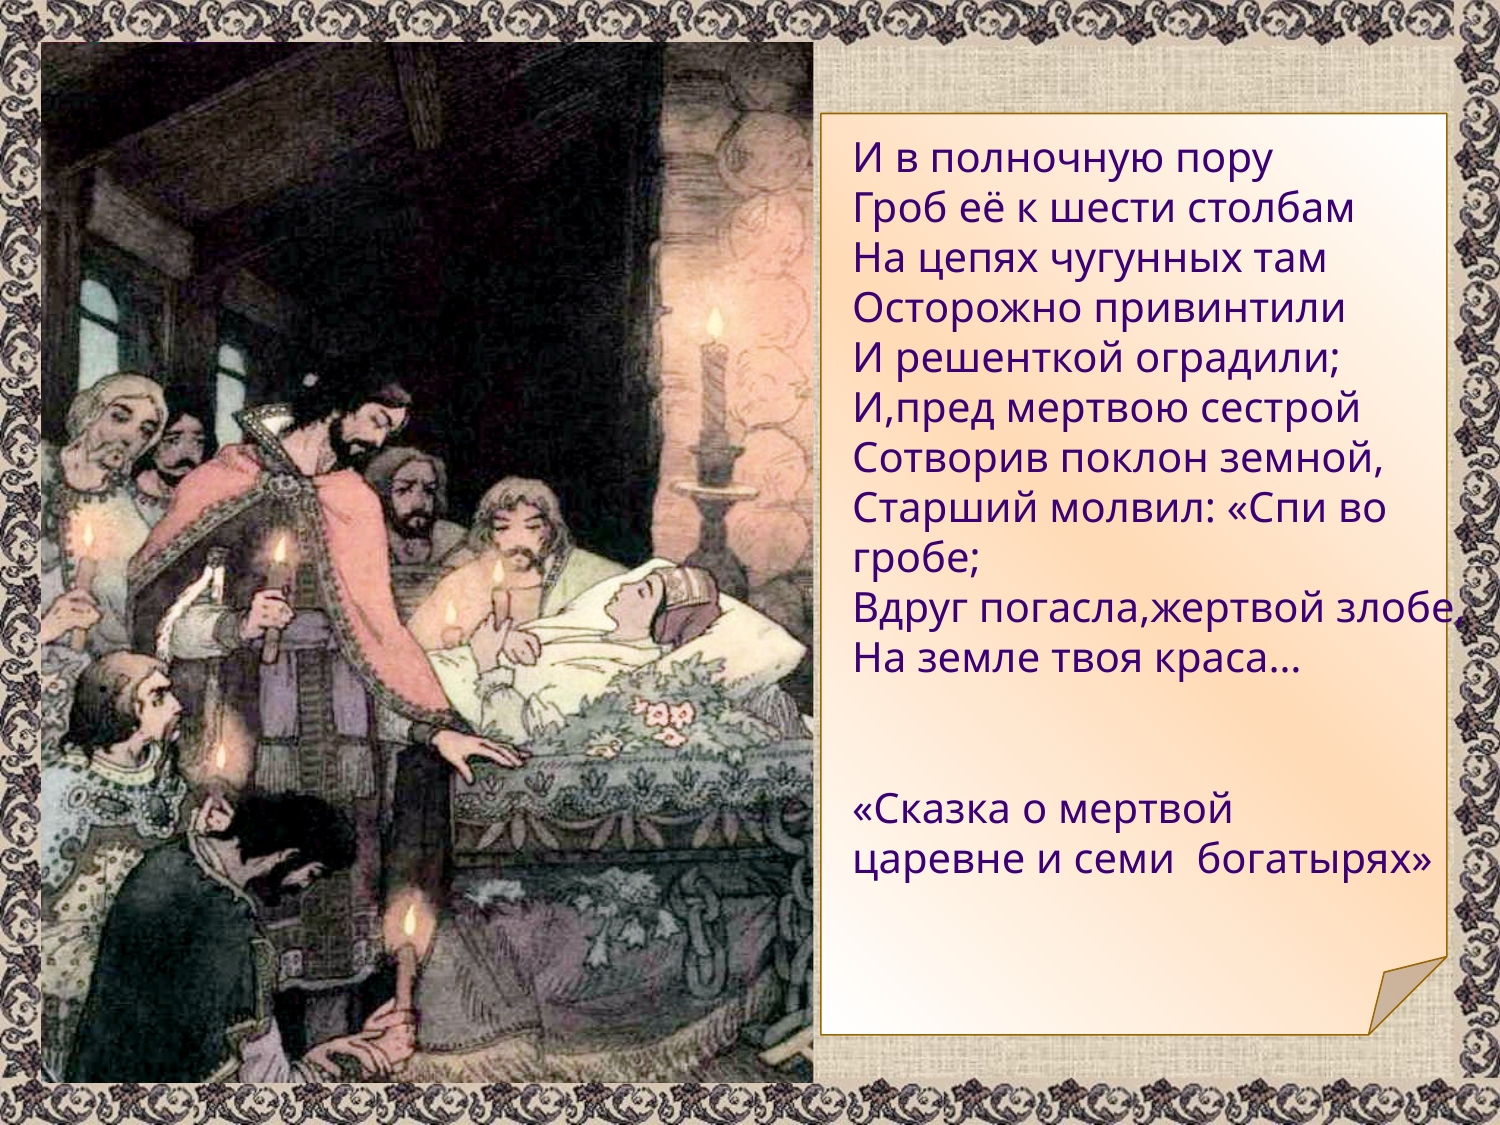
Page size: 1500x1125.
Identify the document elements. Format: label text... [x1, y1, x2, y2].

picture [0, 0, 1500, 1125]
text_box [820, 113, 1447, 1035]
text_box И в полночную пору Гроб её к шести столбам На цепях чугунных там Осторожно привинтили И решенткой оградили; И,пред мертвою сестрой Сотворив поклон земной, Старший молвил: «Спи во гробе; Вдруг погасла,жертвой злобе, На земле твоя краса… «Сказка о мертвой царевне и семи богатырях» [837, 123, 1481, 889]
